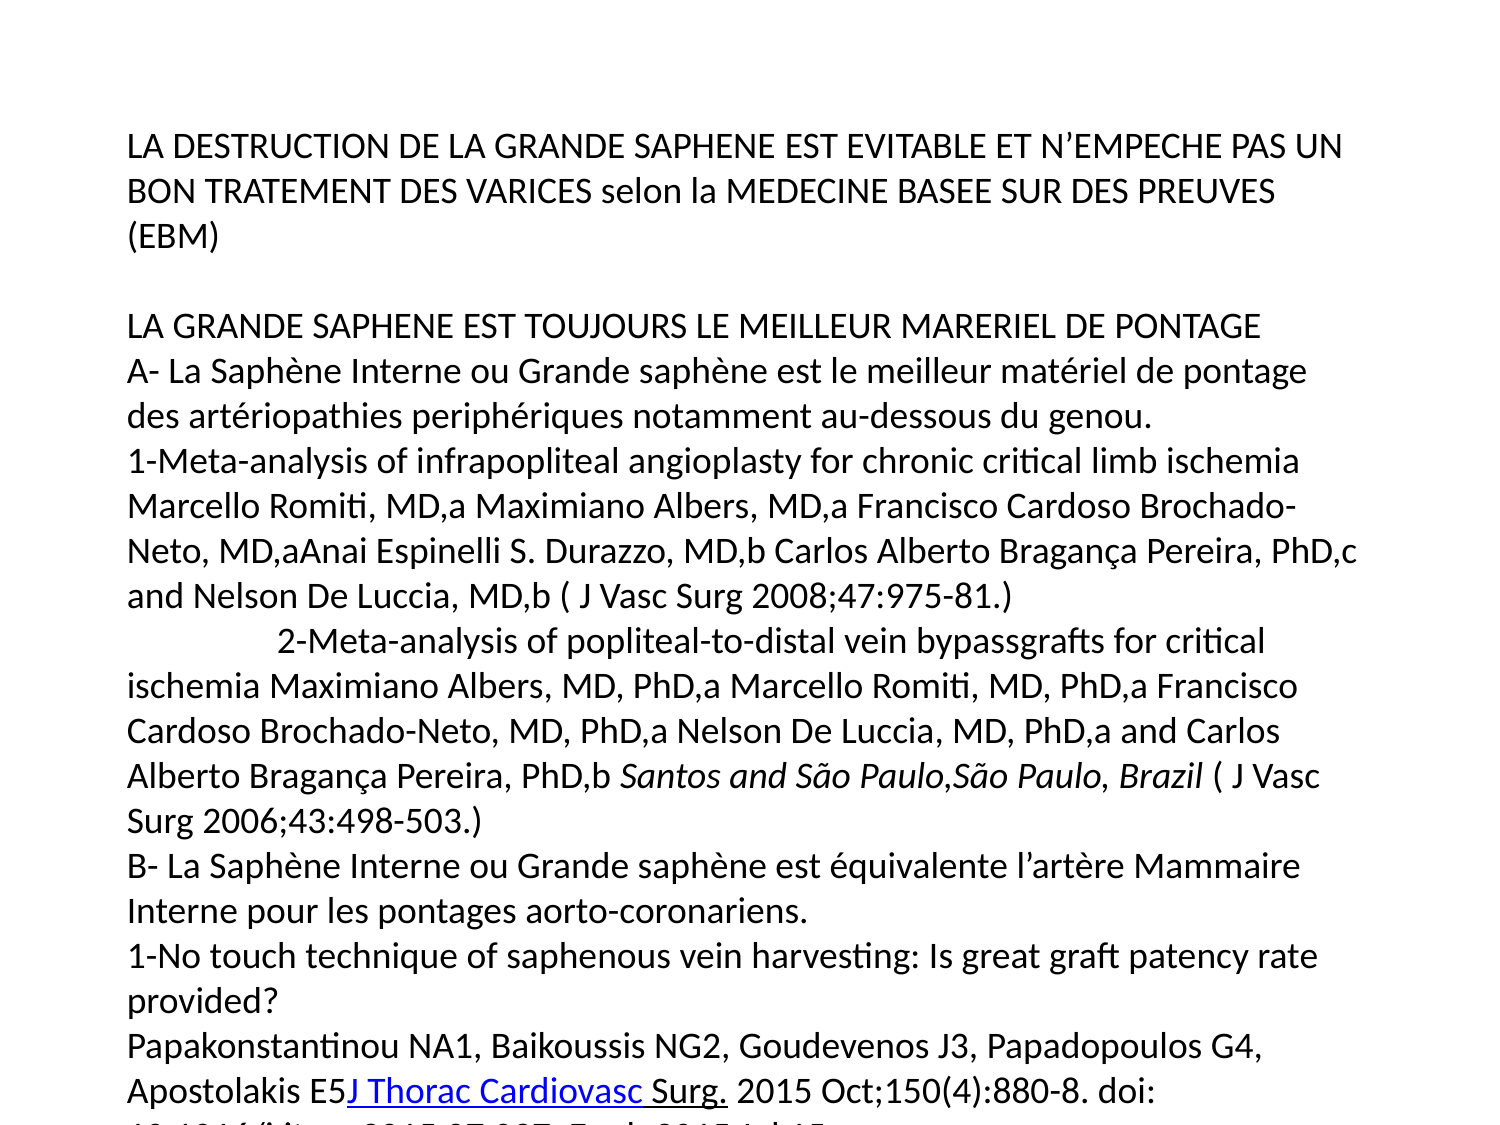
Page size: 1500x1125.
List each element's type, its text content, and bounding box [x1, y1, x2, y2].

text_box LA DESTRUCTION DE LA GRANDE SAPHENE EST EVITABLE ET N’EMPECHE PAS UN BON TRATEMENT DES VARICES selon la MEDECINE BASEE SUR DES PREUVES (EBM) LA GRANDE SAPHENE EST TOUJOURS LE MEILLEUR MARERIEL DE PONTAGE A- La Saphène Interne ou Grande saphène est le meilleur matériel de pontage des artériopathies periphériques notamment au-dessous du genou. 1-Meta-analysis of infrapopliteal angioplasty for chronic critical limb ischemia Marcello Romiti, MD,a Maximiano Albers, MD,a Francisco Cardoso Brochado-Neto, MD,aAnai Espinelli S. Durazzo, MD,b Carlos Alberto Bragança Pereira, PhD,c and Nelson De Luccia, MD,b ( J Vasc Surg 2008;47:975-81.) 2-Meta-analysis of popliteal-to-distal vein bypassgrafts for critical ischemia Maximiano Albers, MD, PhD,a Marcello Romiti, MD, PhD,a Francisco Cardoso Brochado-Neto, MD, PhD,a Nelson De Luccia, MD, PhD,a and Carlos Alberto Bragança Pereira, PhD,b Santos and São Paulo,São Paulo, Brazil ( J Vasc Surg 2006;43:498-503.) B- La Saphène Interne ou Grande saphène est équivalente l’artère Mammaire Interne pour les pontages aorto-coronariens. 1-No touch technique of saphenous vein harvesting: Is great graft patency rate provided? Papakonstantinou NA1, Baikoussis NG2, Goudevenos J3, Papadopoulos G4, Apostolakis E5J Thorac Cardiovasc Surg. 2015 Oct;150(4):880-8. doi: 10.1016/j.jtcvs.2015.07.027. Epub 2015 Jul 15. 2-The no-touch saphenous vein for coronary artery bypass grafting maintains a patency, after 16 years, comparable to the left internal thoracic artery: A randomized trial.Samano N1, Geijer H2, Liden M2, Fremes S3, Bodin L4, Souza D5. TRIAL REGISTRATION:ClinicalTrials.gov NCT01686100.Copyright © 2015 The American Association for Thoracic Surgery. Published by Elsevier Inc. All rights reserved. C- Les allogreffes saphène prélevées lors du stripping puis congelées donnent de moins bons resultats que les greffes autologues. 1-Outcomes of cold-stored venous allograft for below-knee bypasses in patients with critical limb ischemia. Ziza V1, Canaud L2, Gandet T3, Molinari N4, Alonso W3, Chastan R3, Branchereau P3, Picard E3. J Vasc Surg. 2015 Oct;62(4):974-83. doi: 10.1016/j.jvs.2015.04.437. Epub 2015 Jul 2. 2-Fondée en 1989, Bioprotec a permis de fédérer sur le territoire français les activités de recueil de veines saphènes lors du stripping des varices. « Les Allogreffons veineux Bioprotec sont pris en charge en sus des GHS pour les établissements privés et publics. L e tarif est de 1480.00 euros HT et de 1561.40 euros TTC . LA GRANDE SAPHENE PEUT ETRE PRESEVEE ET LA MALADIE VERIQUEUSE EST CORRECTEMENT TRAITEE. A- Les méthodes conservatrices comme la cure CHIVA , préservent le capital veineux et donnent 2 fois moins de récidives que le stripping et moins d’effets secondaires. 1-Revue CHOCRANE. CHIVA method for the treatment of chronic venous insufficiency.Bellmunt-Montoya S1, Escribano JM, Dilme J, Martinez-Zapata MJ. Cochrane Database Syst Rev. 2015 Jun 29;(6):CD009648. doi: 10.1002/14651858.CD009648.pub3. 2-CHIVA: hemodynamic concept, strategy and results. Claude FRANCESCHI, Massimo CAPPELLI, Stefano ERMINI, Sergio GIANESINI, Erika MENDOZA, Fausto PASSARIELLO, Paolo ZAMBON. International Angiology 2016 February;35(1):8-30 B- Autres études : 1-« La cure CHIVA donne moins de douleurs post opératoires et est plus efficace que le Laser end-veineux ». -Retrospective comparison of clinical outcomes between endovenous laser and saphenous vein-sparing surgery for treatment of varicose veins (2011) World Journal of Surgery, 35 (7), pp. 1679-1686 Chan, C.-Y.a , Chen, T.-C.b , Hsieh, Y.-K.a , Huang, J.-H.c 2-« La cure CHIVA donne de meilleurs résultats que la chirurgie traditionnelle et les traitements endo-veineux avec moins d’effets secondaires, une récupération plus courte, plus de sécurité et moins de complication s. C’est pourquoi la cure CHIVA doit être préférée aux autres méthodes ». Hua Wang1, Qianyi Chen1, Zhewei Fei1, Endong Zheng2, Zhanghui Yang2, Xiaowang Huang2 Int J Clin Exp Med 2016;9(2):2465-2471 www.ijcem.com /ISSN:1940-5901/IJCEM0016552 1Department of Vascular Surgery, Xinhua Hospital Affiliated to Shanghai Jiaotong University School of Medicine Chongming Branch, Chongming 202150, China; 2Department of General Surgery, Cangnan People’s Hospital, Wenzhou 325800, Zhejiang, China. 3-Le taux de récidives après les procédures endo-veineuses est équivalent à celui du stripping, donc supérieurs à la cure CHIVA. [112, 113, 1376, 1125]
